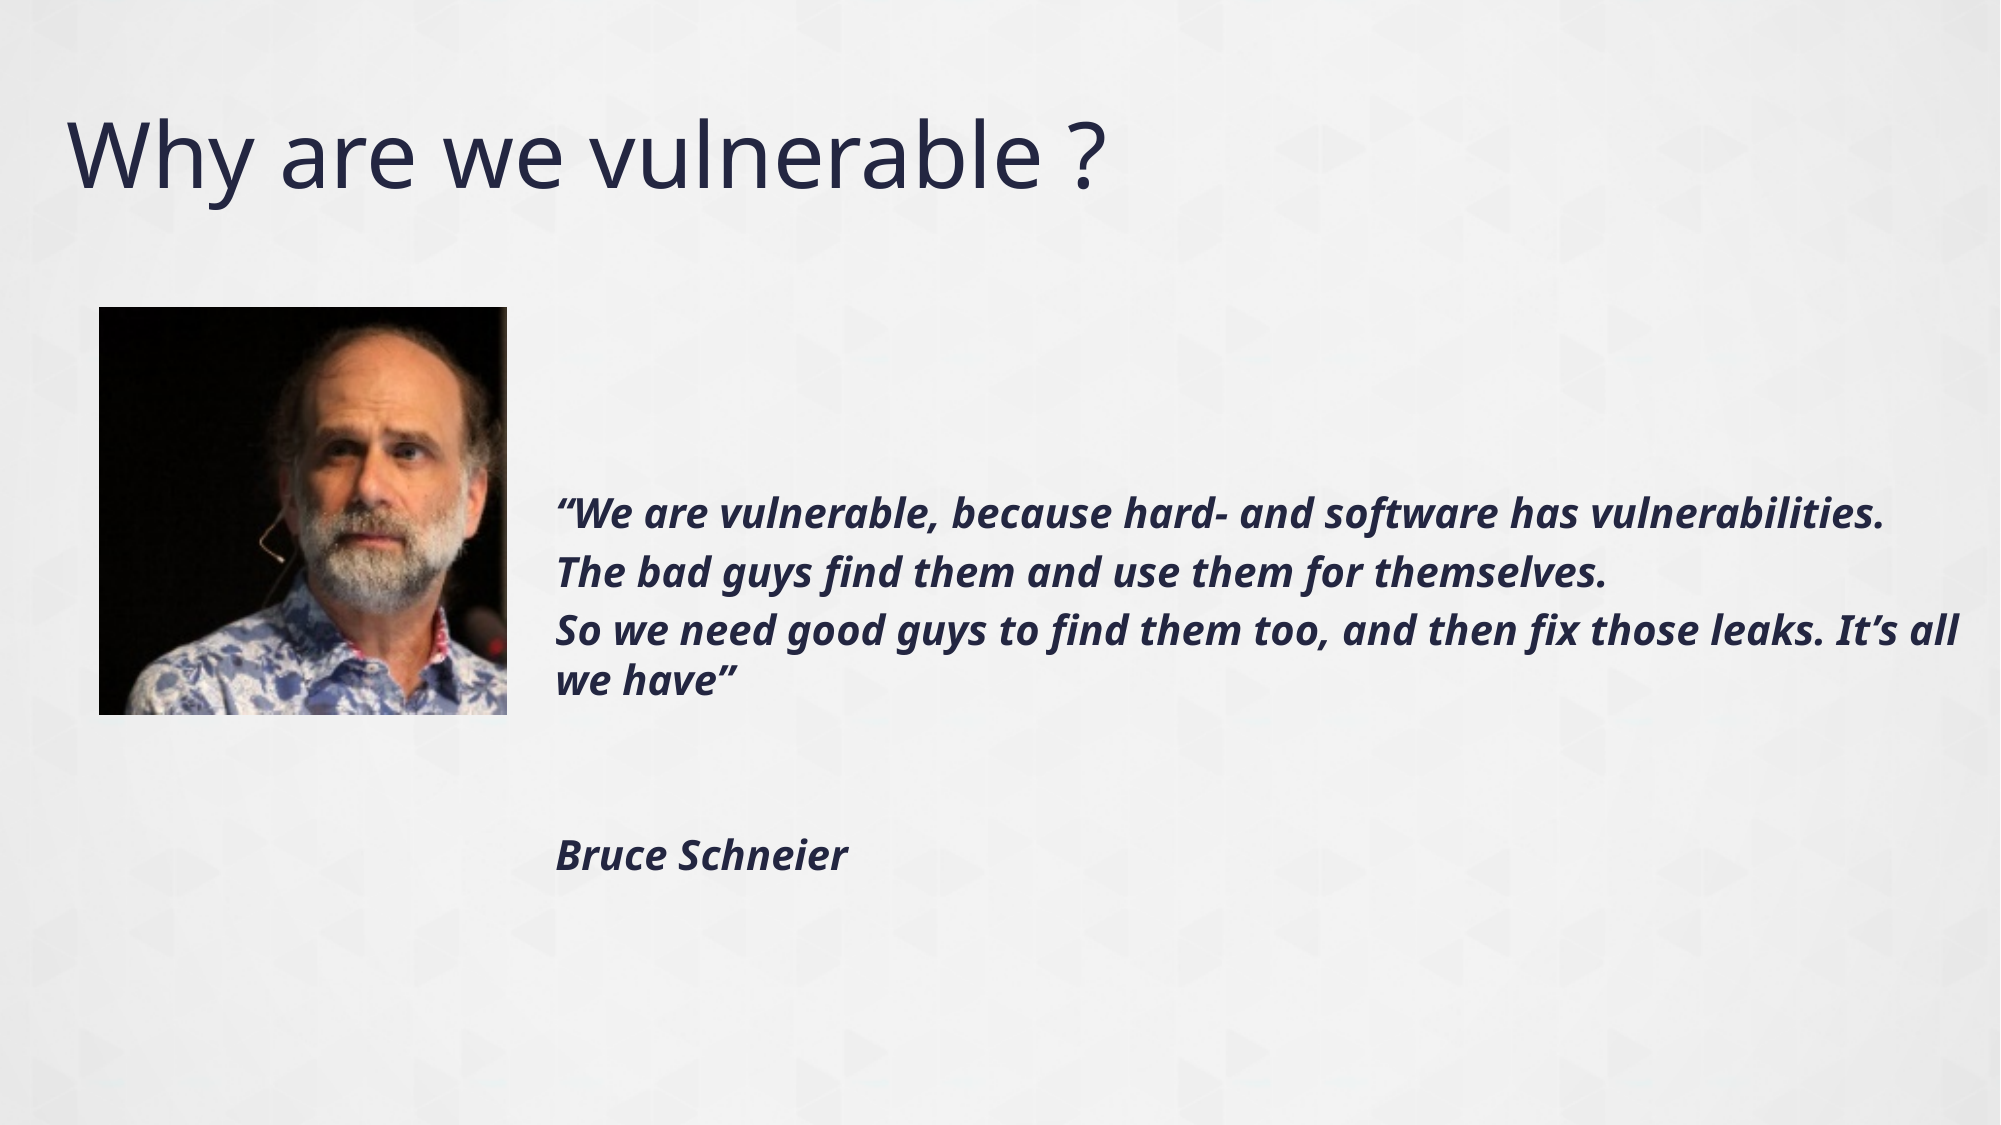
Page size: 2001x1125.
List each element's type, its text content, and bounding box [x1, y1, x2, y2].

picture [0, 0, 2001, 1125]
title Why are we vulnerable ? [51, 58, 1800, 246]
list “We are vulnerable, because hard- and software has vulnerabilities. The bad guys find them and use them for themselves. So we need good guys to find them too, and then fix those leaks. It’s all we have” Bruce Schneier [540, 245, 2000, 934]
